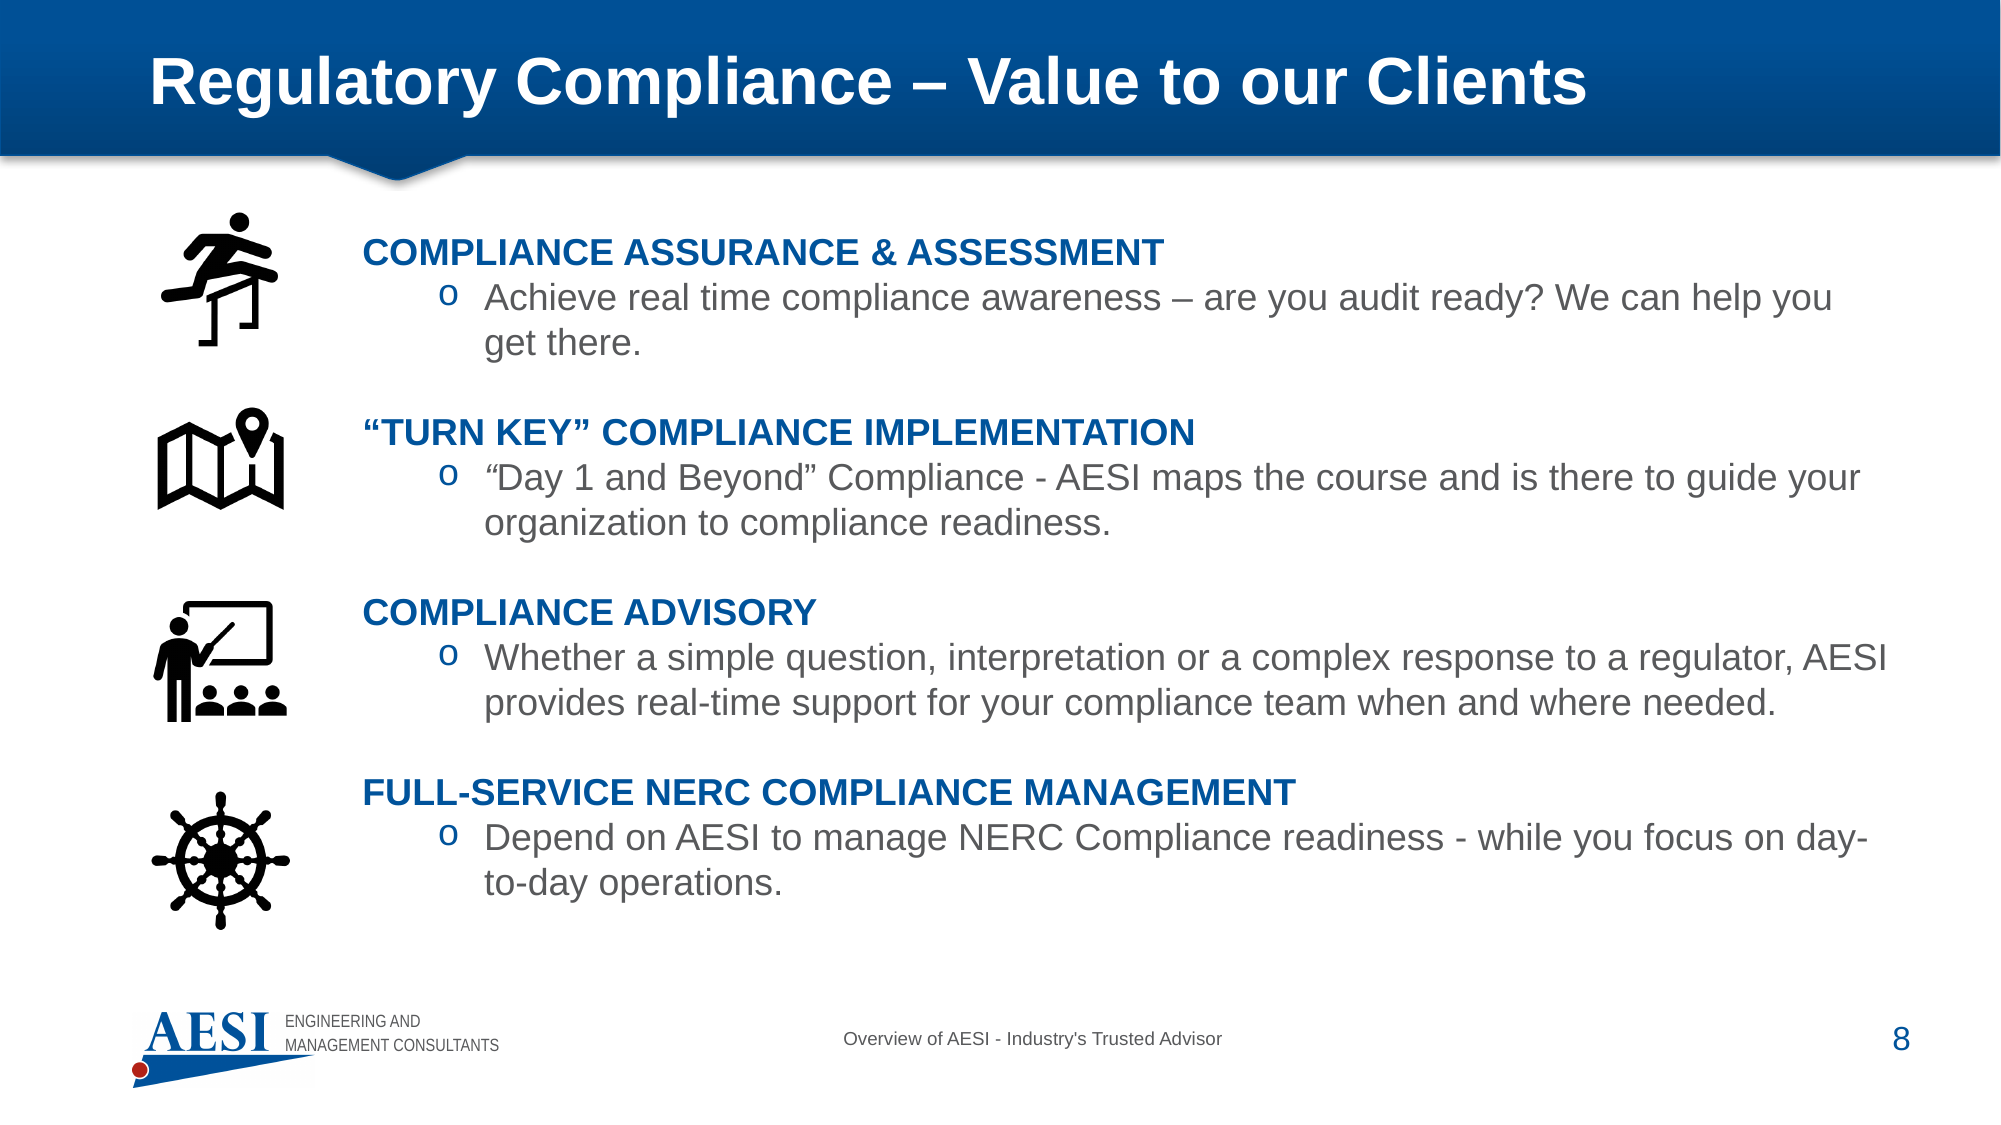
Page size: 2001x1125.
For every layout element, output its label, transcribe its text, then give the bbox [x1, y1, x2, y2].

title Regulatory Compliance – Value to our Clients [134, 24, 1869, 132]
picture [145, 383, 296, 535]
picture [145, 585, 296, 737]
picture [307, 1016, 315, 1026]
slide_number 8 [1751, 1002, 1926, 1065]
picture [145, 203, 296, 354]
picture [132, 1012, 315, 1088]
footer Overview of AESI - Industry's Trusted Advisor [565, 1008, 1500, 1069]
picture [145, 785, 296, 936]
text_box COMPLIANCE ASSURANCE & ASSESSMENT Achieve real time compliance awareness – are you audit ready? We can help you get there. “TURN KEY” COMPLIANCE IMPLEMENTATION “Day 1 and Beyond” Compliance - AESI maps the course and is there to guide your organization to compliance readiness. COMPLIANCE ADVISORY Whether a simple question, interpretation or a complex response to a regulator, AESI provides real-time support for your compliance team when and where needed. FULL-SERVICE NERC COMPLIANCE MANAGEMENT Depend on AESI to manage NERC Compliance readiness - while you focus on day-to-day operations. [347, 175, 1907, 956]
